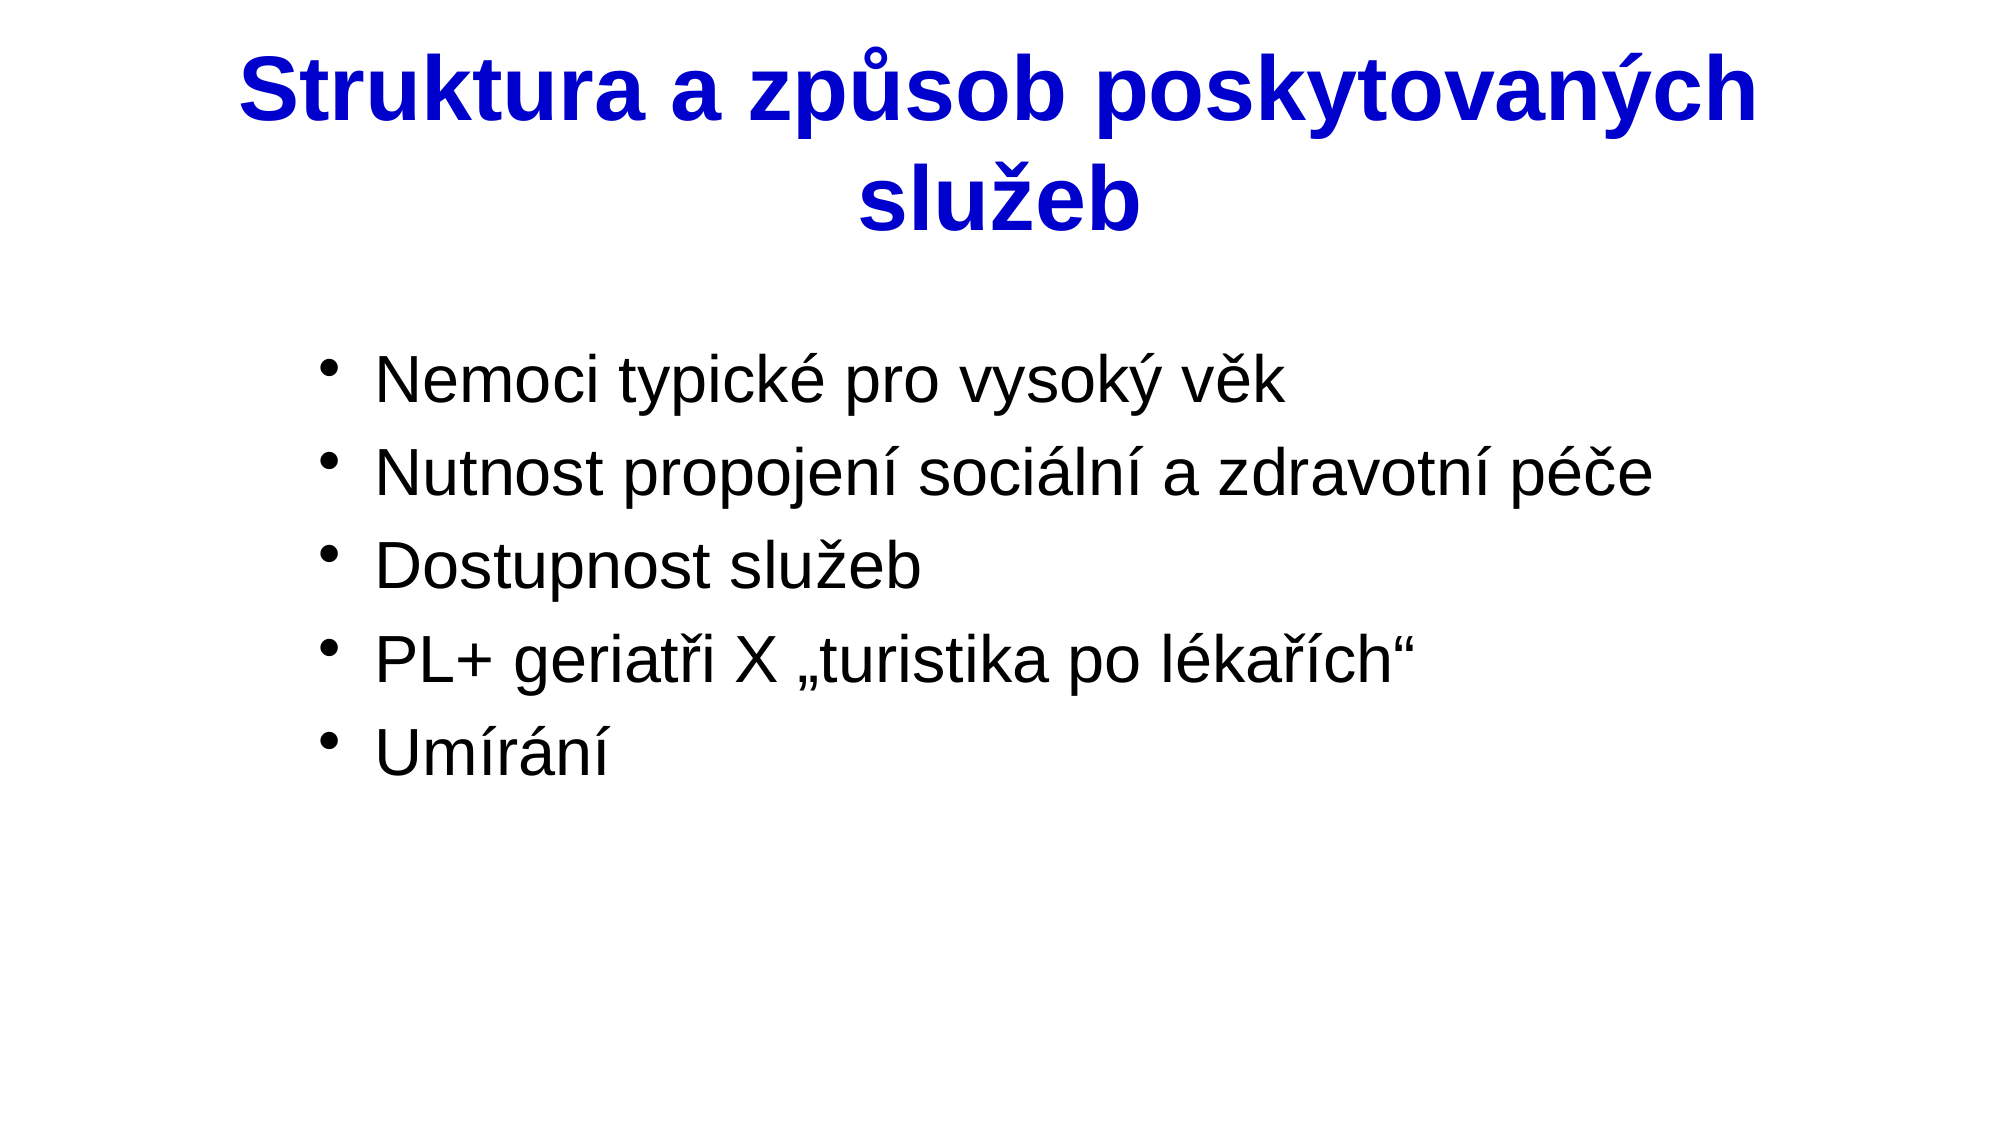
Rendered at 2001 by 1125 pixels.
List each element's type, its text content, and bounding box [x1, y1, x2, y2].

list Nemoci typické pro vysoký věk Nutnost propojení sociální a zdravotní péče Dostupnost služeb PL+ geriatři X „turistika po lékařích“ Umírání [303, 327, 1705, 1071]
title Struktura a způsob poskytovaných služeb [99, 45, 1900, 233]
